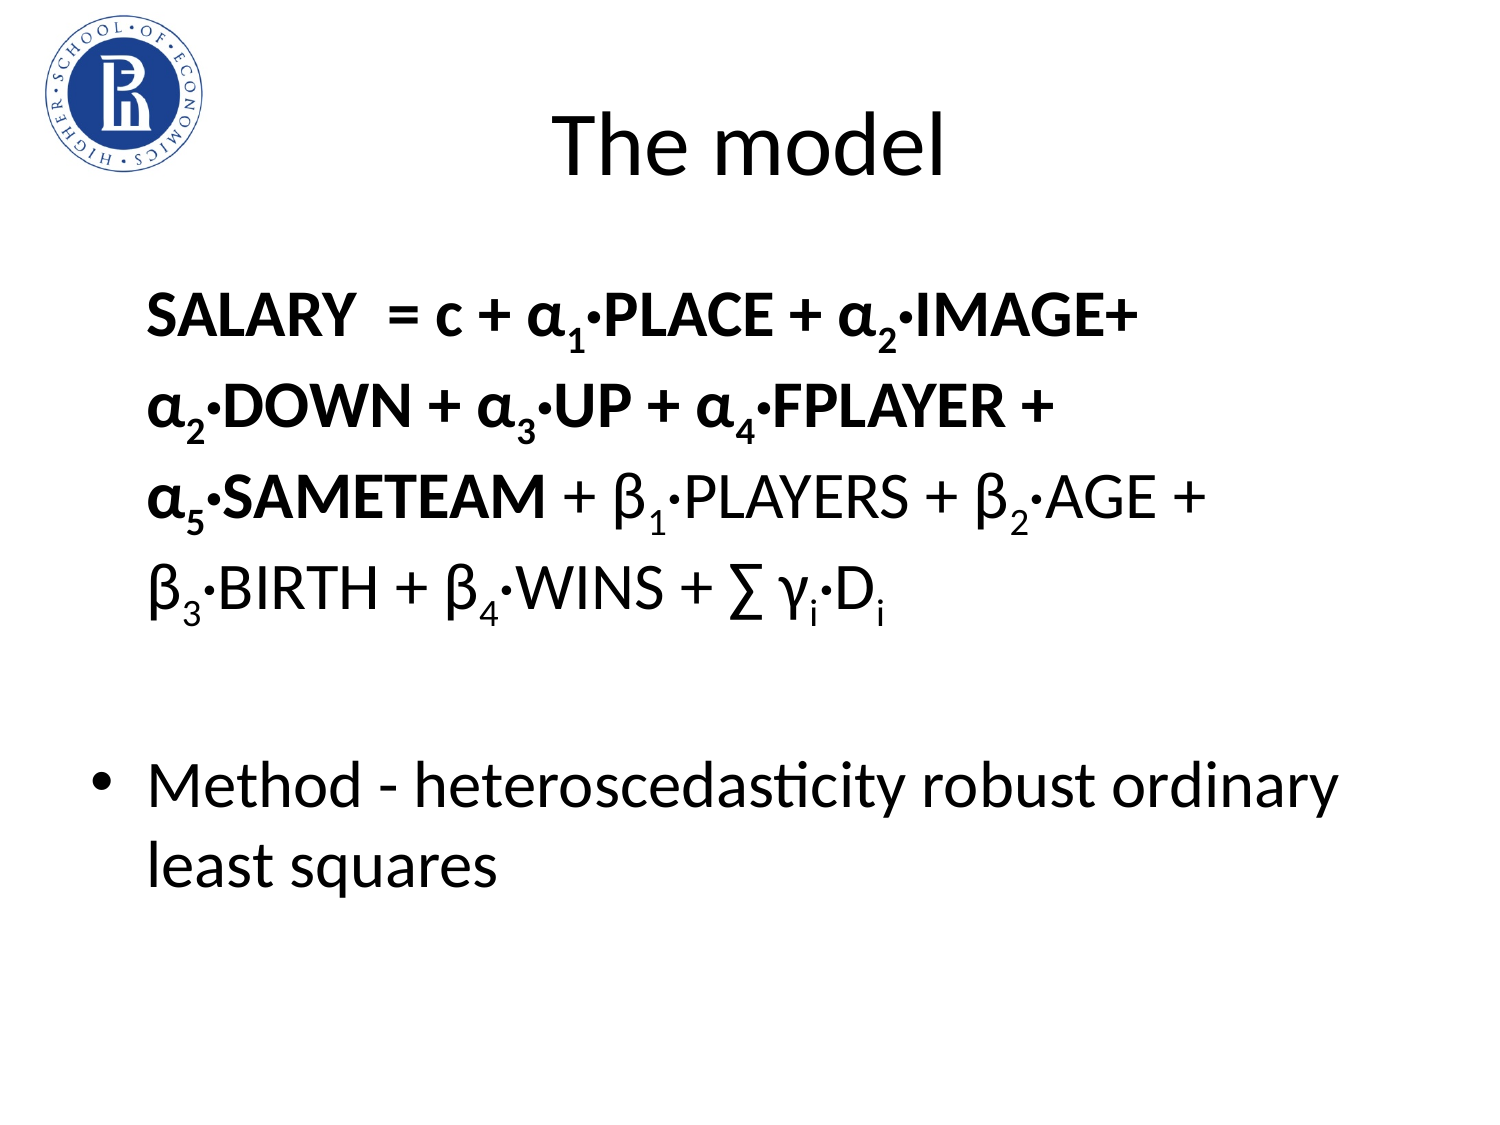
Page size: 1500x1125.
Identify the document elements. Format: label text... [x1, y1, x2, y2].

picture [0, 0, 247, 186]
title The model [74, 44, 1426, 233]
list SALARY = c + α1·PLACE + α2·IMAGE+ α2·DOWN + α3·UP + α4·FPLAYER + α5·SAMETEAM + β1·PLAYERS + β2·AGE + β3·BIRTH + β4·WINS + ∑ γi·Di Method - heteroscedasticity robust ordinary least squares [74, 262, 1426, 1006]
